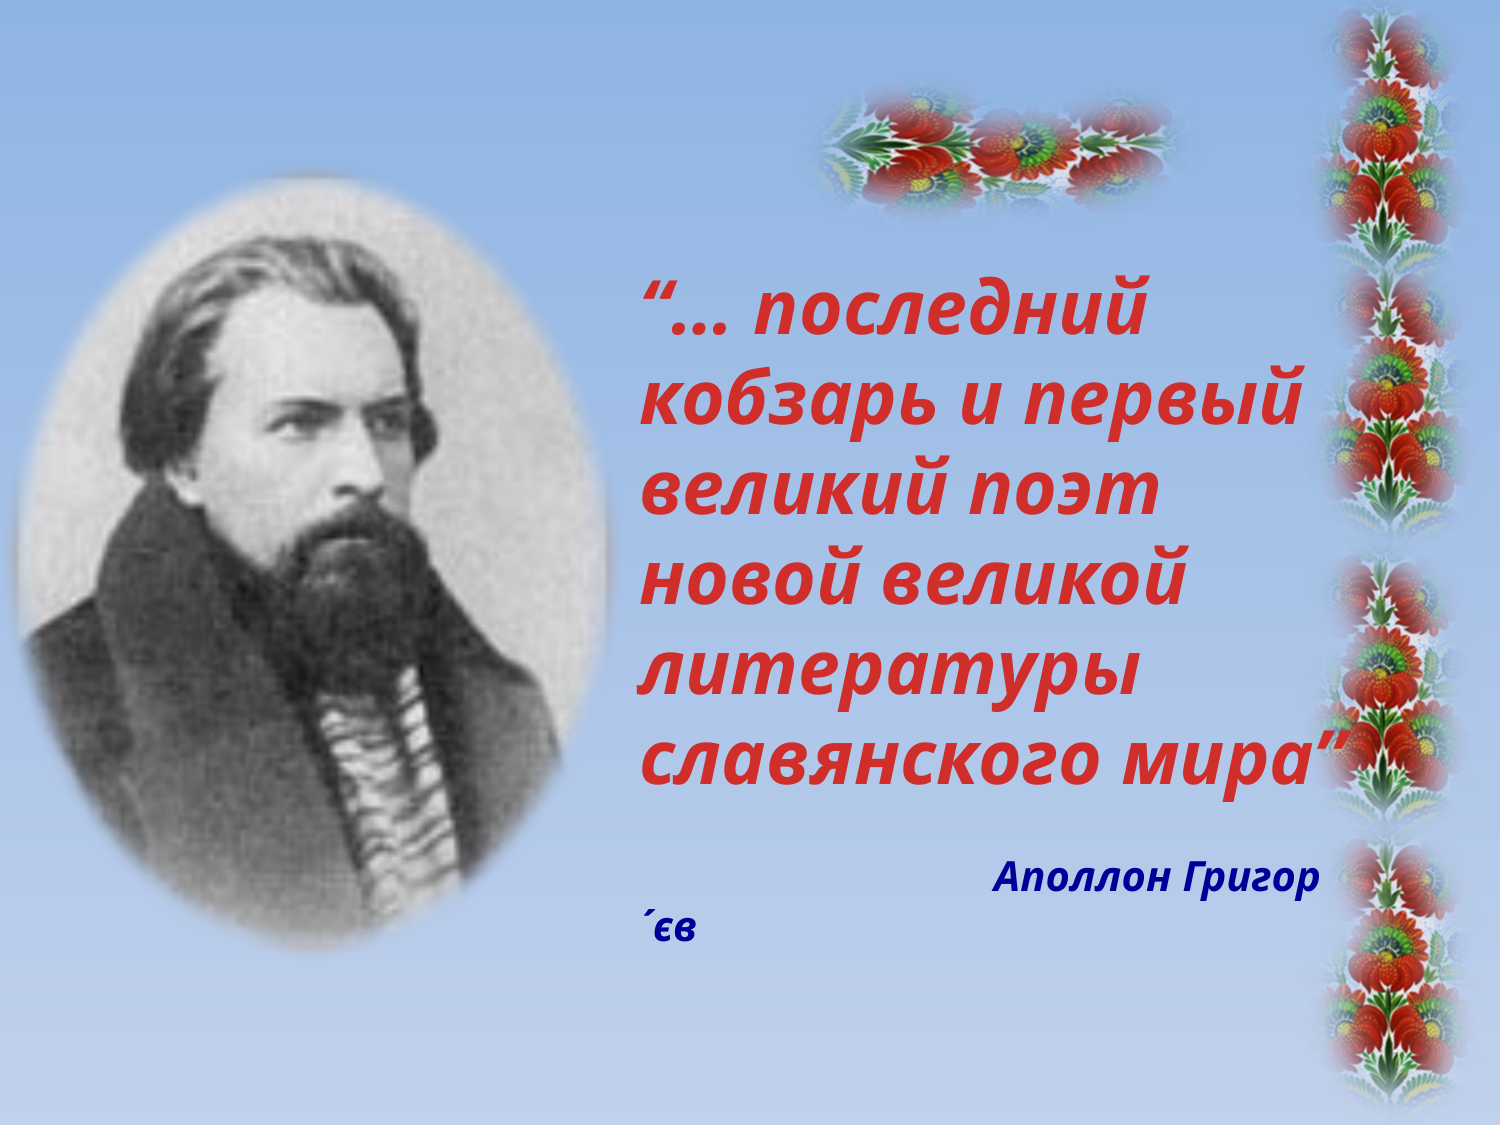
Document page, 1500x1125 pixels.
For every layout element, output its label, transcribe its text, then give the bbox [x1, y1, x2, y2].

picture [0, 160, 625, 964]
picture [763, 37, 1227, 252]
picture [1265, 0, 1500, 1125]
text_box “… последний кобзарь и первый великий поэт новой великой литературы славянского мира” Аполлон Григор´єв [630, 252, 1265, 957]
